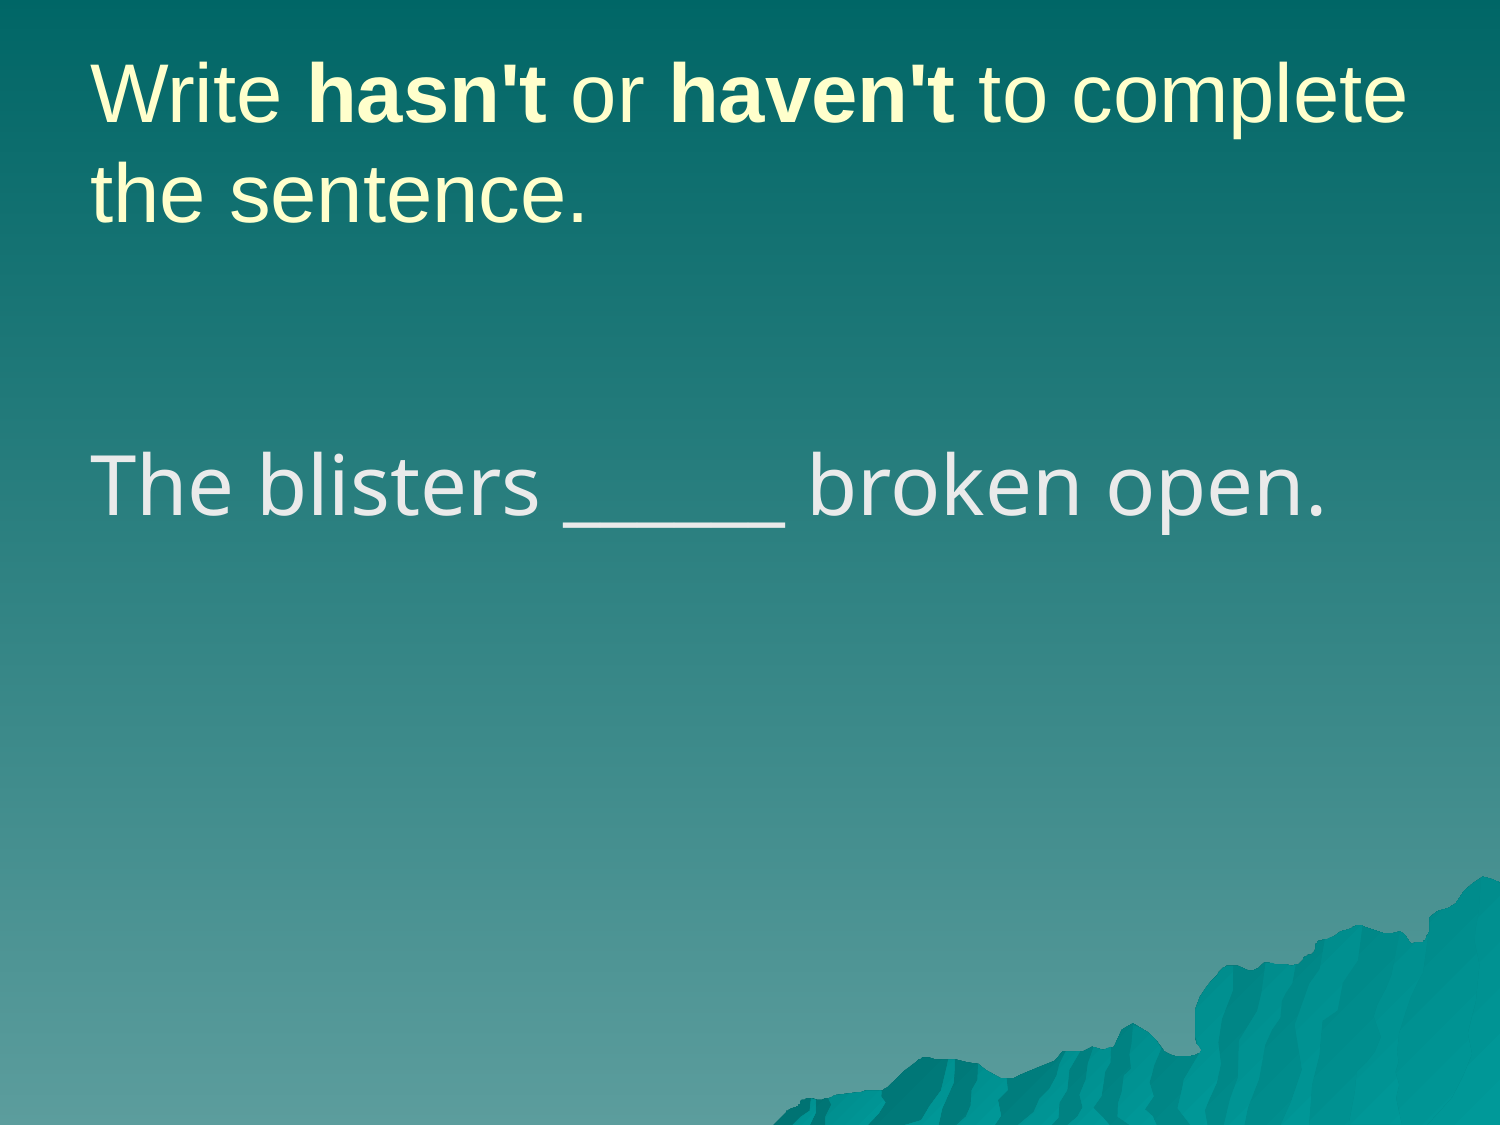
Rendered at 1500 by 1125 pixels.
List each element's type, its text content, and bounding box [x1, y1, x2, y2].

list The blisters ______ broken open. [75, 425, 1425, 1006]
title Write hasn't or haven't to complete the sentence. [75, 45, 1425, 233]
